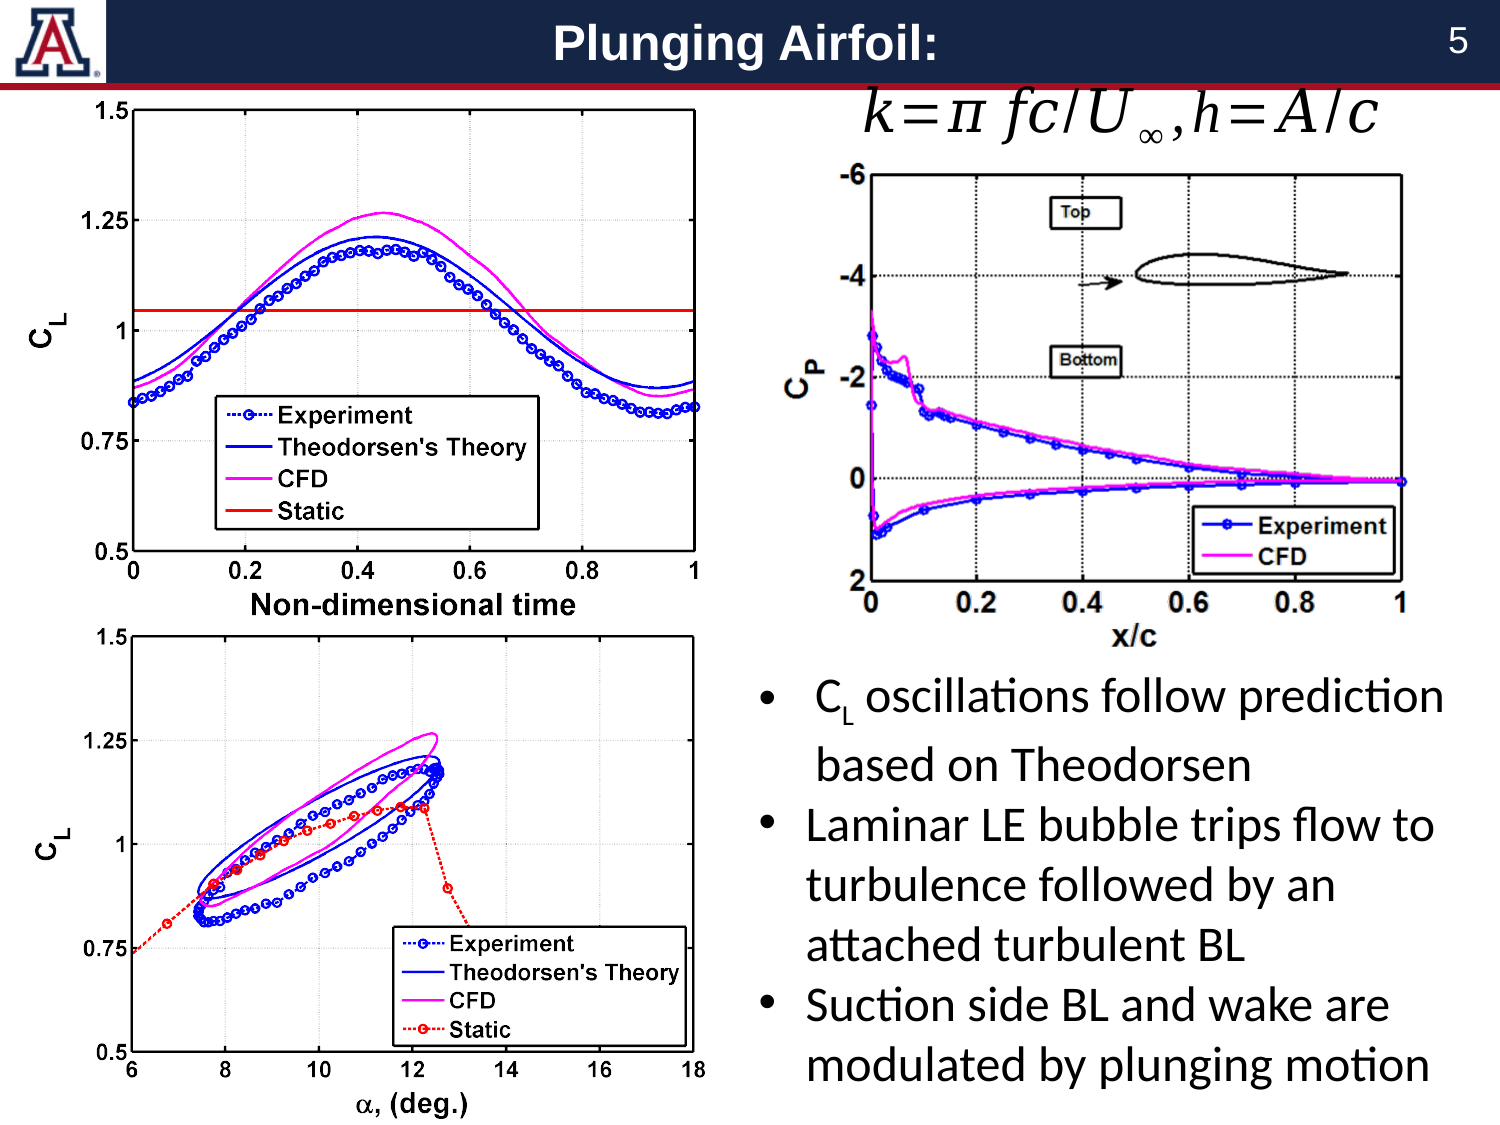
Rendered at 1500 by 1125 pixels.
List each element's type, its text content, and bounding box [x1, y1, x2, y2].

picture [774, 135, 1467, 656]
text_box CL oscillations follow prediction based on Theodorsen Laminar LE bubble trips flow to turbulence followed by an attached turbulent BL Suction side BL and wake are modulated by plunging motion [744, 655, 1500, 1125]
picture [0, 0, 765, 1120]
slide_number 5 [1146, 8, 1484, 69]
